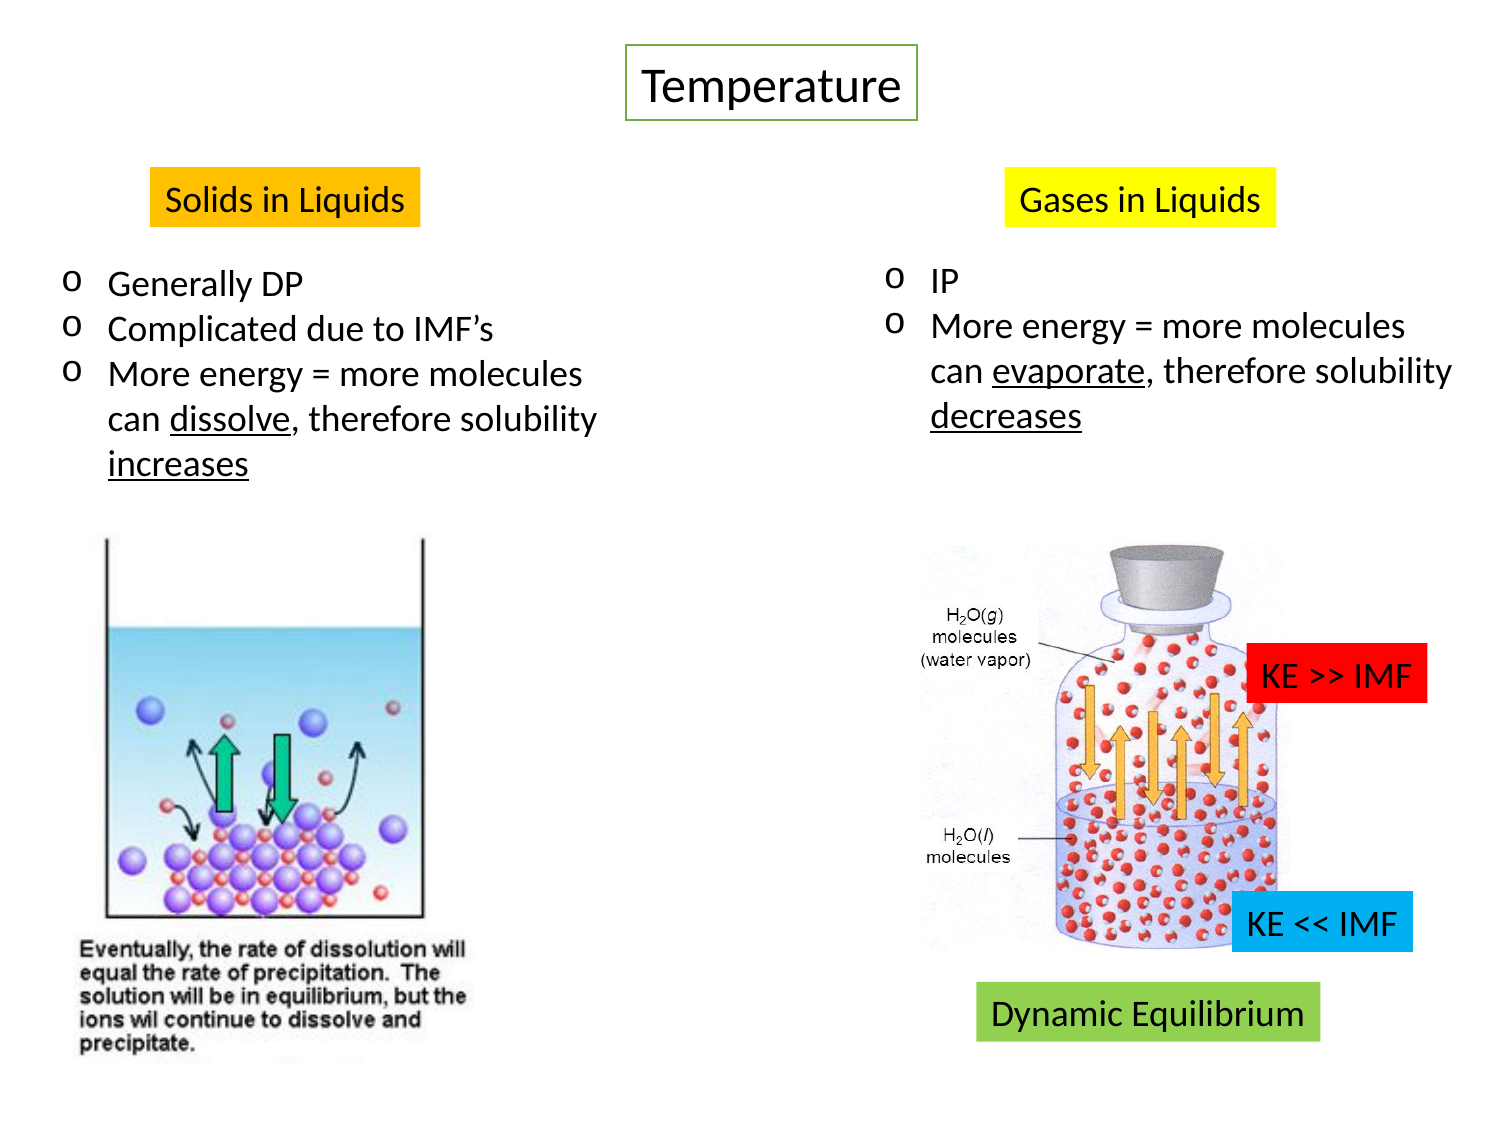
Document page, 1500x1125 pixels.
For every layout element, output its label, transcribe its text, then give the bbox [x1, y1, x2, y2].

text_box Temperature [625, 44, 918, 121]
text_box IP More energy = more molecules can evaporate, therefore solubility decreases [868, 248, 1479, 488]
picture [66, 517, 478, 1065]
text_box Generally DP Complicated due to IMF’s More energy = more molecules can dissolve, therefore solubility increases [46, 251, 639, 492]
text_box Gases in Liquids [1004, 167, 1277, 227]
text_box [918, 536, 1429, 1043]
text_box Solids in Liquids [150, 167, 421, 227]
